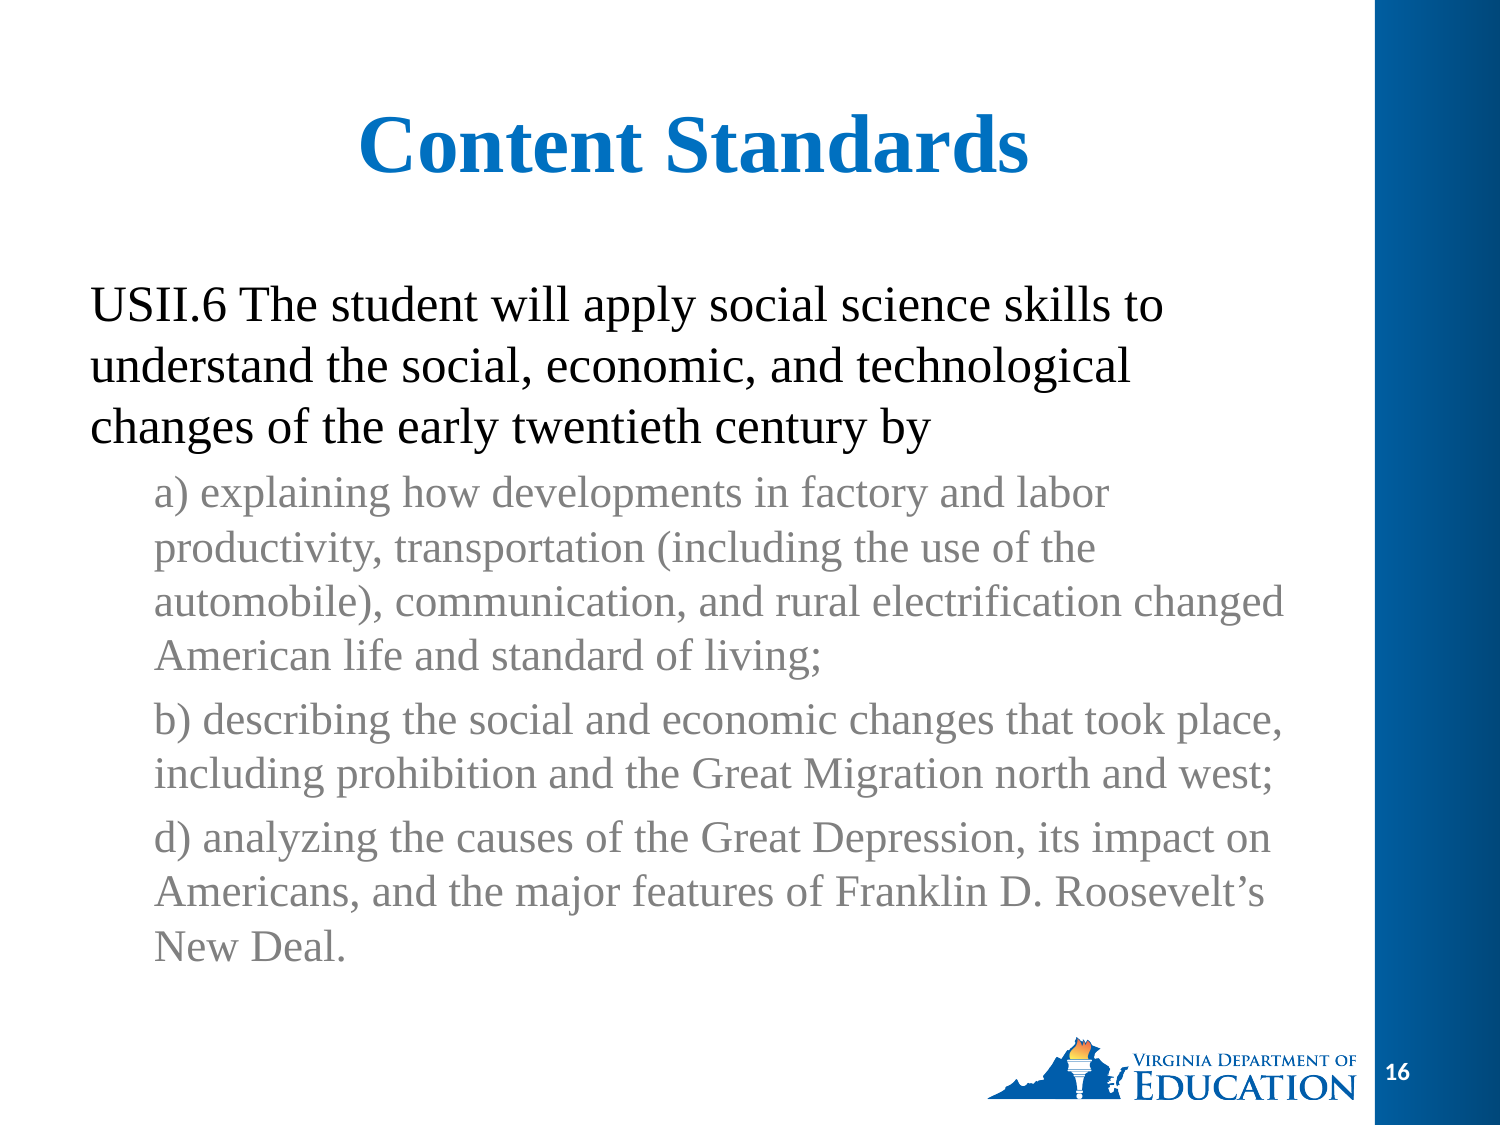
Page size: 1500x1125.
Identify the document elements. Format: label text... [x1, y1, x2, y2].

list USII.6 The student will apply social science skills to understand the social, economic, and technological changes of the early twentieth century by a) explaining how developments in factory and labor productivity, transportation (including the use of the automobile), communication, and rural electrification changed American life and standard of living; b) describing the social and economic changes that took place, including prohibition and the Great Migration north and west; d) analyzing the causes of the Great Depression, its impact on Americans, and the major features of Franklin D. Roosevelt’s New Deal. [75, 262, 1313, 1005]
title Content Standards [75, 45, 1313, 233]
picture [987, 1037, 1357, 1100]
slide_number 16 [1362, 1040, 1425, 1100]
